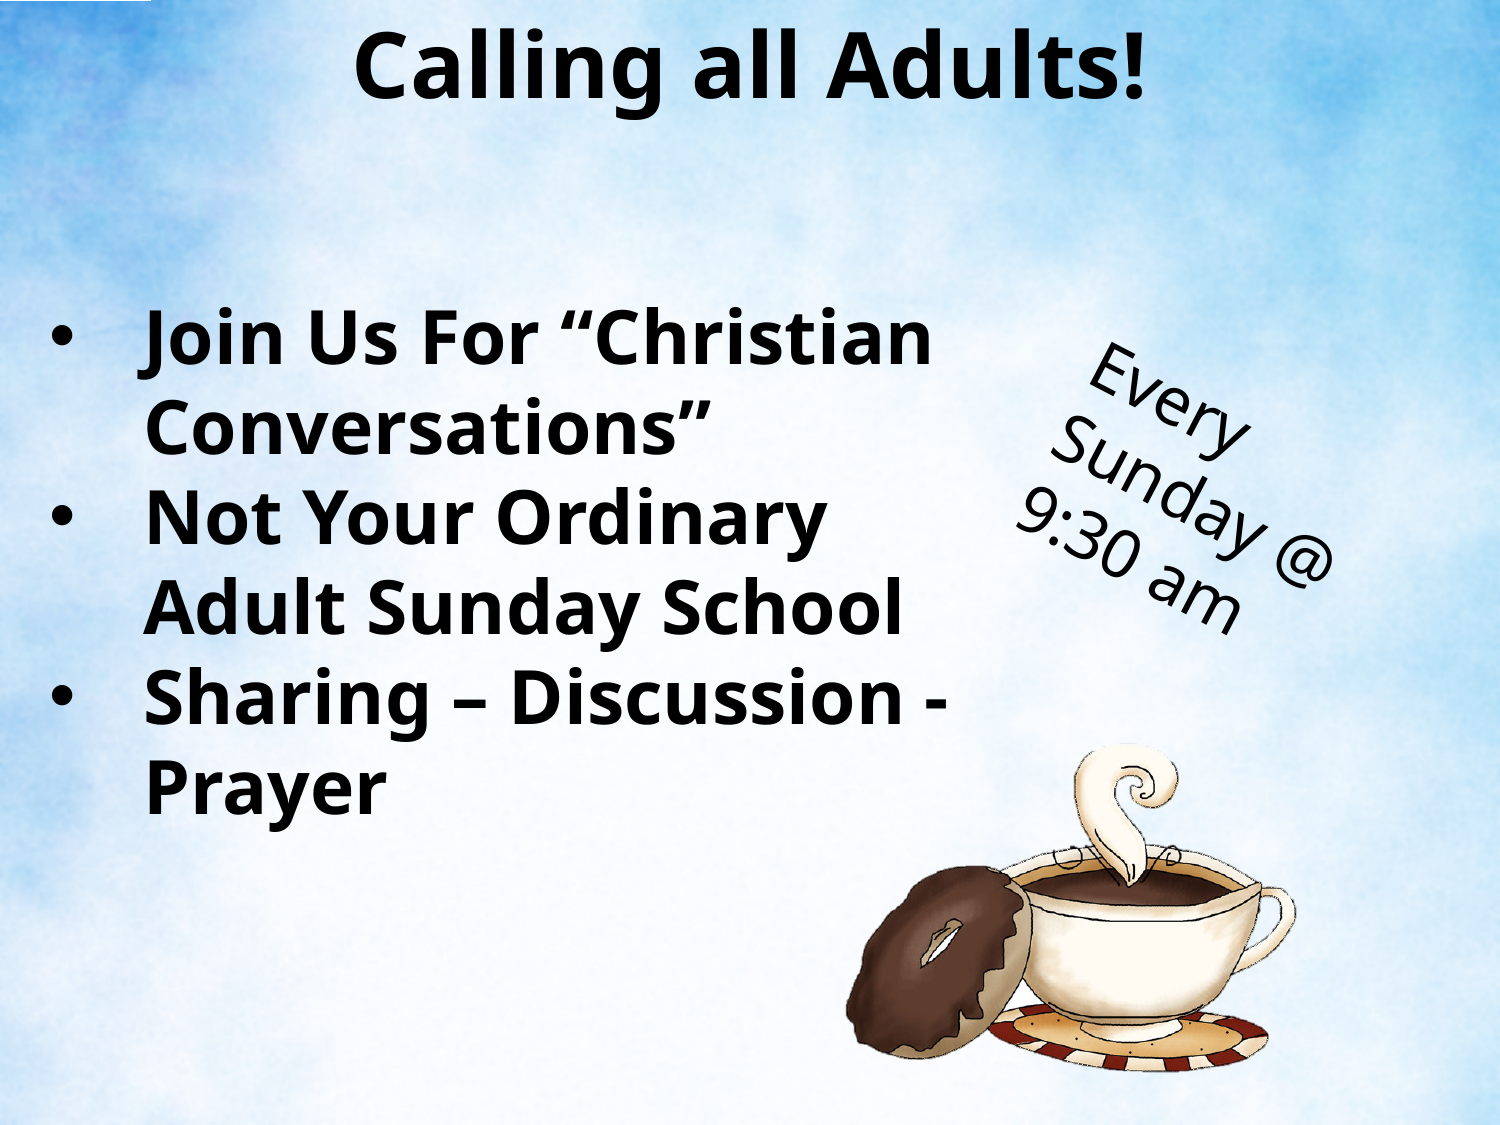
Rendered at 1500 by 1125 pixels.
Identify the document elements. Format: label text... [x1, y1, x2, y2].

text_box Calling all Adults! [0, 0, 1500, 125]
text_box Join Us For “Christian Conversations” Not Your Ordinary Adult Sunday School Sharing – Discussion - Prayer [34, 282, 997, 837]
text_box Every Sunday @ 9:30 am [987, 308, 1431, 705]
picture [0, 125, 1500, 1125]
